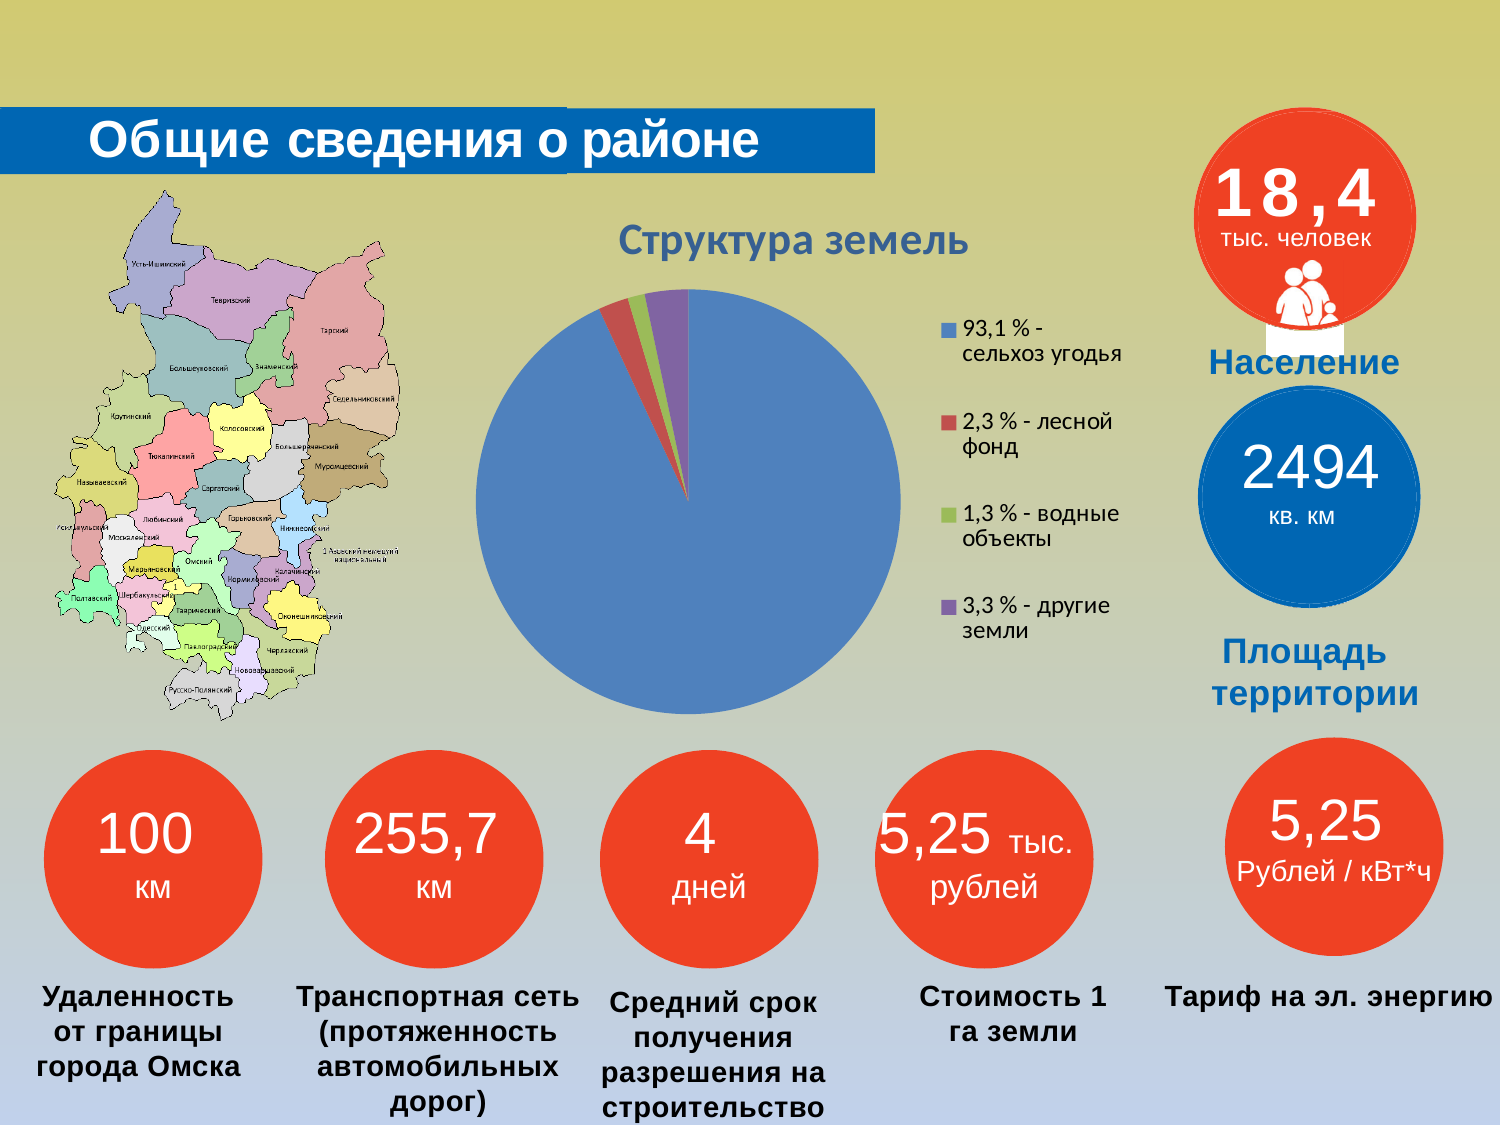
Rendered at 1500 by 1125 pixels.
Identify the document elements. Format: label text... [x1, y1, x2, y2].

text_box [1266, 260, 1344, 318]
text_box [1325, 602, 1349, 608]
text_box [1197, 385, 1421, 609]
text_box 5,25 тыс. рублей [875, 750, 1094, 969]
text_box 255,7 км [324, 750, 544, 969]
text_box [1203, 446, 1416, 596]
picture [49, 187, 406, 726]
text_box Средний срок получения разрешения на строительство [562, 981, 863, 1124]
chart [437, 187, 1151, 726]
text_box 18,4 [1212, 145, 1400, 231]
text_box [1198, 168, 1412, 318]
text_box [566, 108, 875, 174]
text_box кв. км [1222, 497, 1380, 530]
text_box [1193, 107, 1417, 330]
text_box [1266, 330, 1344, 337]
text_box 5,25 Рублей / кВт*ч [1224, 737, 1444, 956]
text_box Население [1156, 337, 1454, 382]
text_box Общие сведения о районе [86, 103, 863, 168]
text_box [1229, 112, 1381, 145]
text_box [1270, 602, 1293, 608]
text_box 2494 [1216, 423, 1405, 501]
text_box [2, 109, 565, 172]
text_box [1268, 318, 1342, 325]
text_box Транспортная сеть (протяженность автомобильных дорог) [287, 975, 588, 1117]
text_box 100 км [43, 750, 263, 969]
text_box [1272, 596, 1346, 603]
text_box [1266, 324, 1290, 330]
text_box Удаленность от границы города Омска [24, 975, 250, 1082]
text_box 4 дней [600, 750, 819, 969]
text_box Стоимость 1 га земли [899, 975, 1125, 1047]
text_box [1320, 324, 1344, 330]
text_box Площадь территории [1179, 625, 1430, 713]
text_box [1233, 390, 1386, 423]
text_box тыс. человек [1218, 219, 1375, 252]
text_box Тариф на эл. энергию [1162, 975, 1500, 1012]
